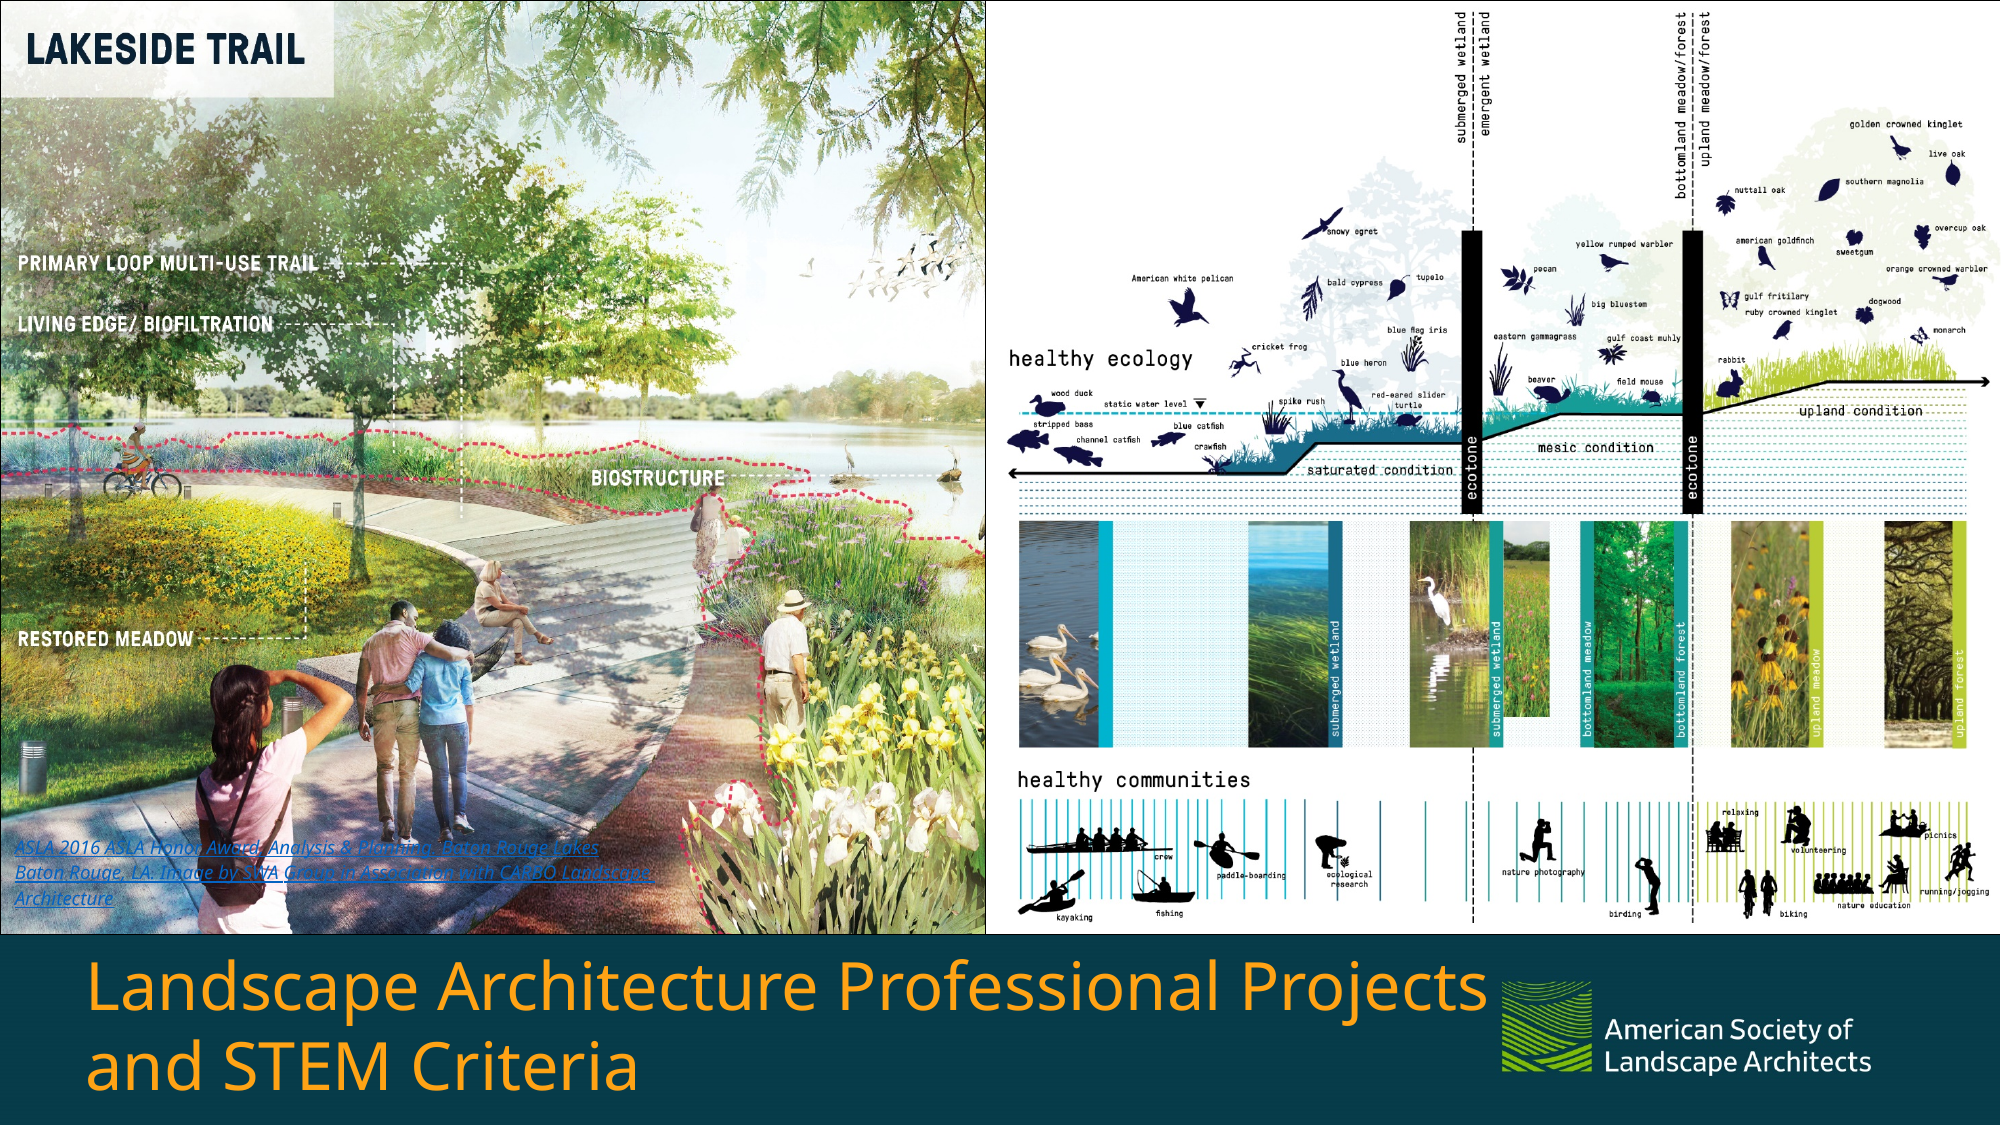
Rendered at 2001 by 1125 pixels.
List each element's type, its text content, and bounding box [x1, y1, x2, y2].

picture [0, 0, 2001, 1125]
text_box Landscape Architecture Professional Projects and STEM Criteria [70, 936, 1976, 1112]
